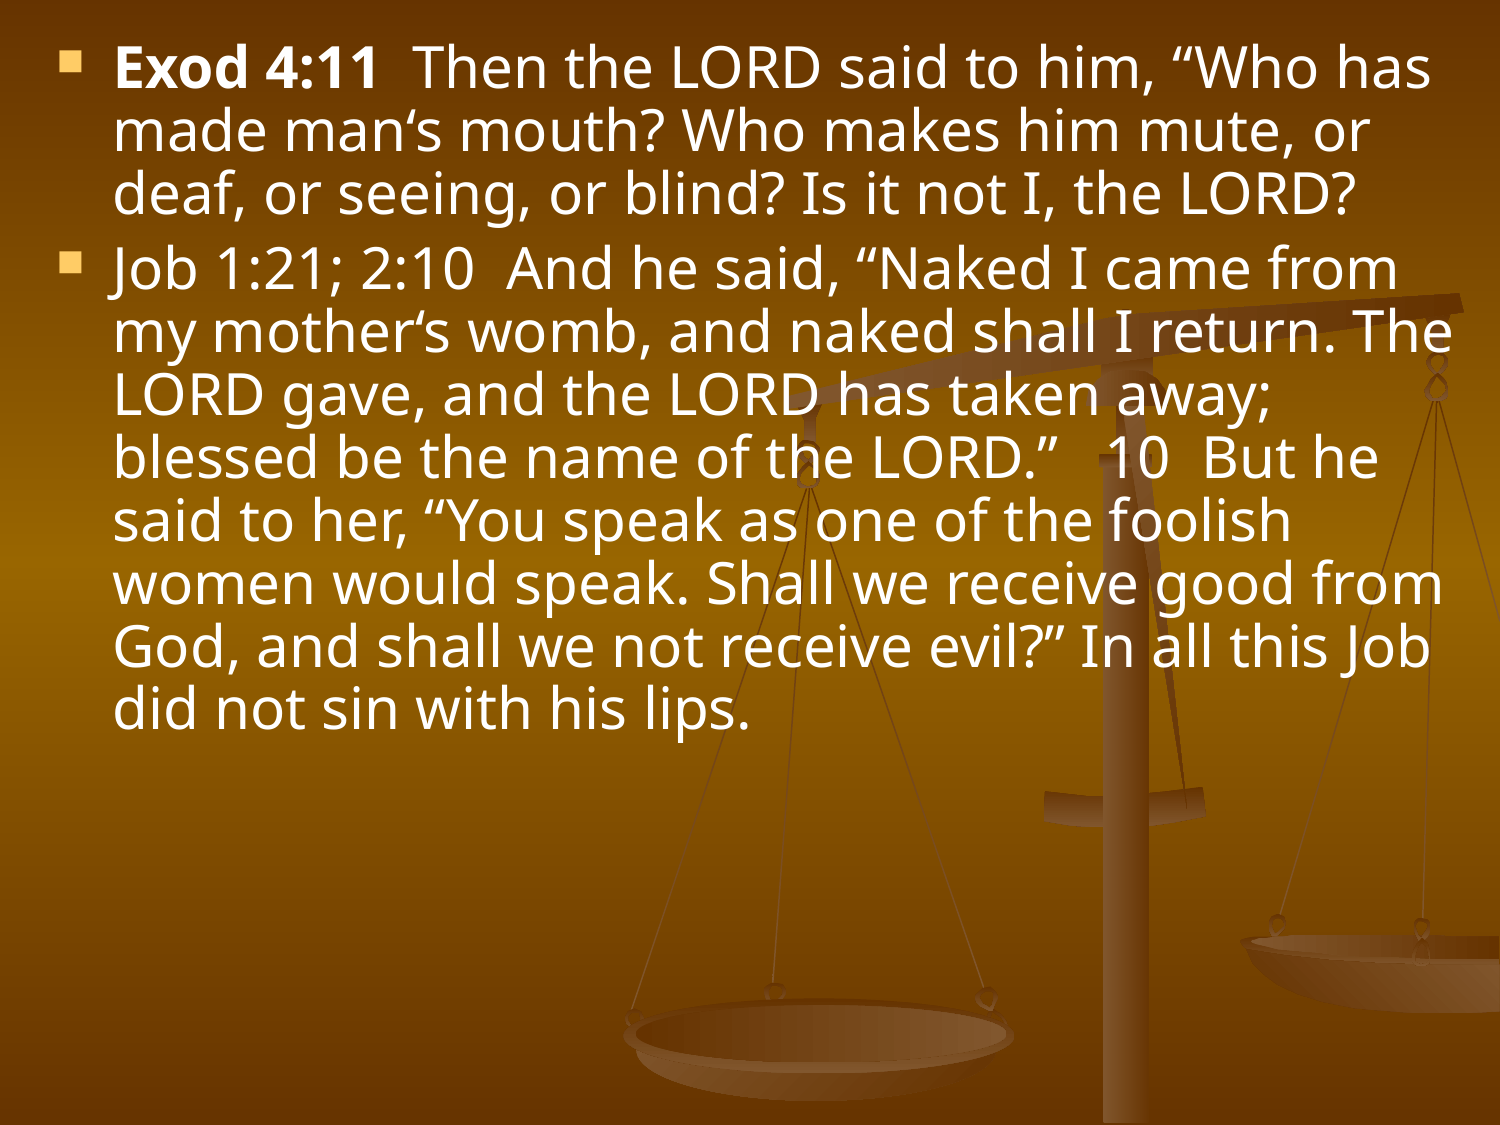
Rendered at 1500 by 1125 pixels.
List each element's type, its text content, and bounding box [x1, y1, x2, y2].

list Exod 4:11 Then the LORD said to him, “Who has made man‘s mouth? Who makes him mute, or deaf, or seeing, or blind? Is it not I, the LORD? Job 1:21; 2:10 And he said, “Naked I came from my mother‘s womb, and naked shall I return. The LORD gave, and the LORD has taken away; blessed be the name of the LORD.” 10 But he said to her, “You speak as one of the foolish women would speak. Shall we receive good from God, and shall we not receive evil?” In all this Job did not sin with his lips. [40, 30, 1500, 1125]
